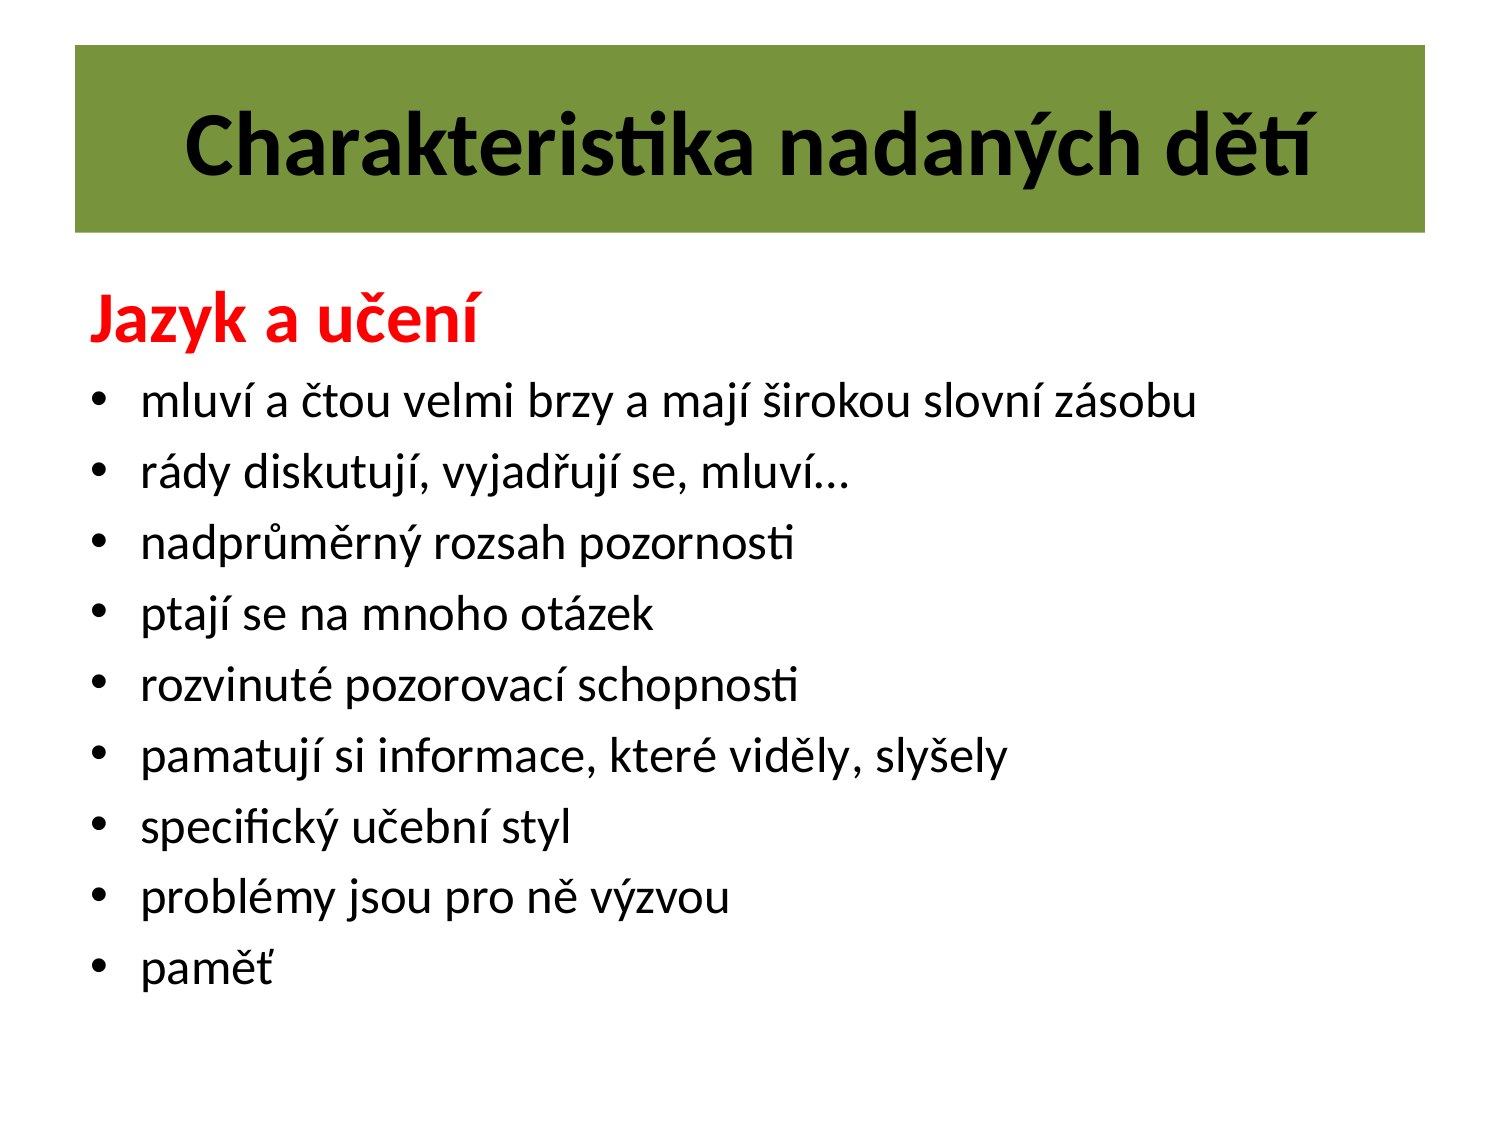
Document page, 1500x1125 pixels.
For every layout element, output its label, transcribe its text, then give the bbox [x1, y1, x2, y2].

list Jazyk a učení mluví a čtou velmi brzy a mají širokou slovní zásobu rády diskutují, vyjadřují se, mluví… nadprůměrný rozsah pozornosti ptají se na mnoho otázek rozvinuté pozorovací schopnosti pamatují si informace, které viděly, slyšely specifický učební styl problémy jsou pro ně výzvou paměť [75, 262, 1425, 1005]
title Charakteristika nadaných dětí [75, 45, 1425, 233]
